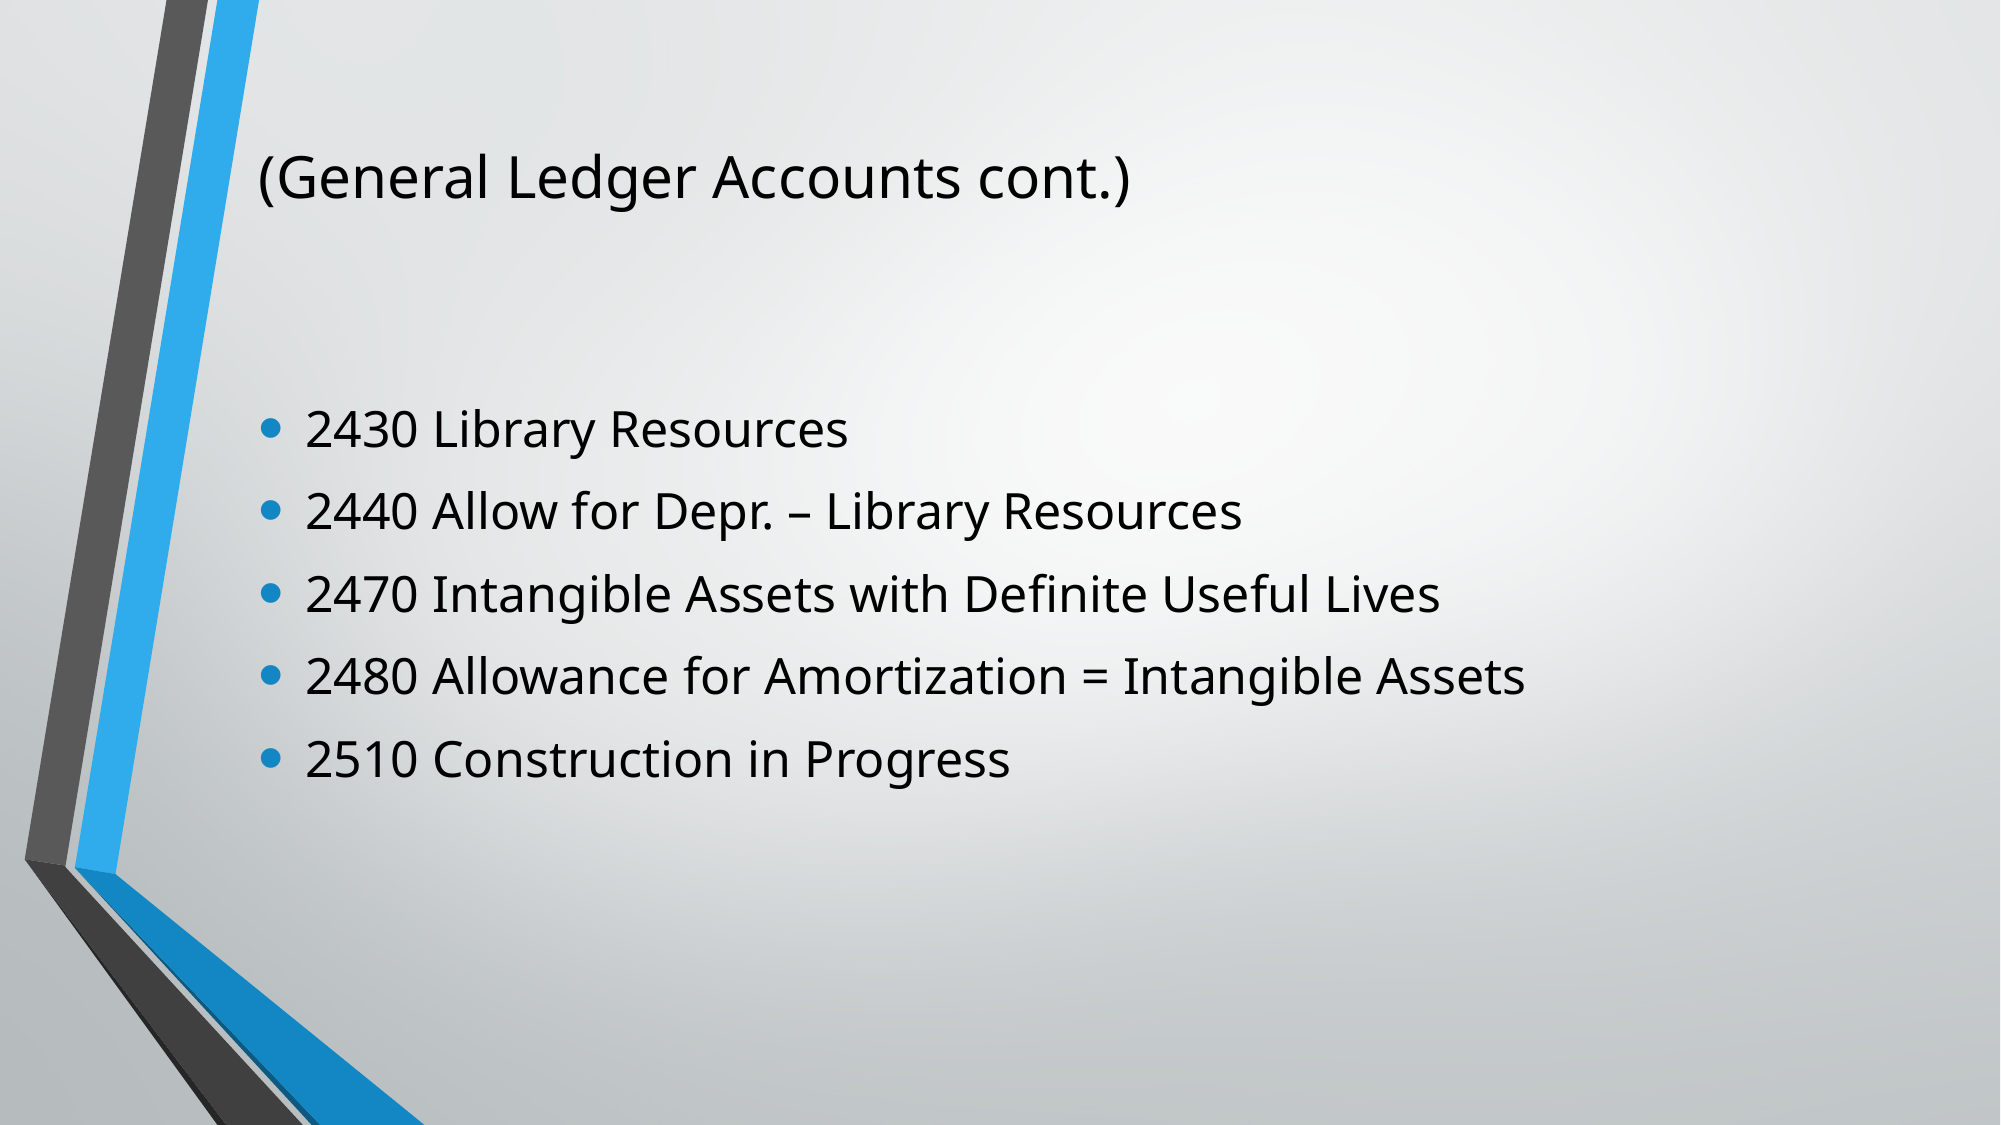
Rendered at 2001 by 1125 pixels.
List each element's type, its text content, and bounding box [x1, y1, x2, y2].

list 2430 Library Resources 2440 Allow for Depr. – Library Resources 2470 Intangible Assets with Definite Useful Lives 2480 Allowance for Amortization = Intangible Assets 2510 Construction in Progress [243, 296, 1887, 888]
title (General Ledger Accounts cont.) [243, 112, 1887, 238]
